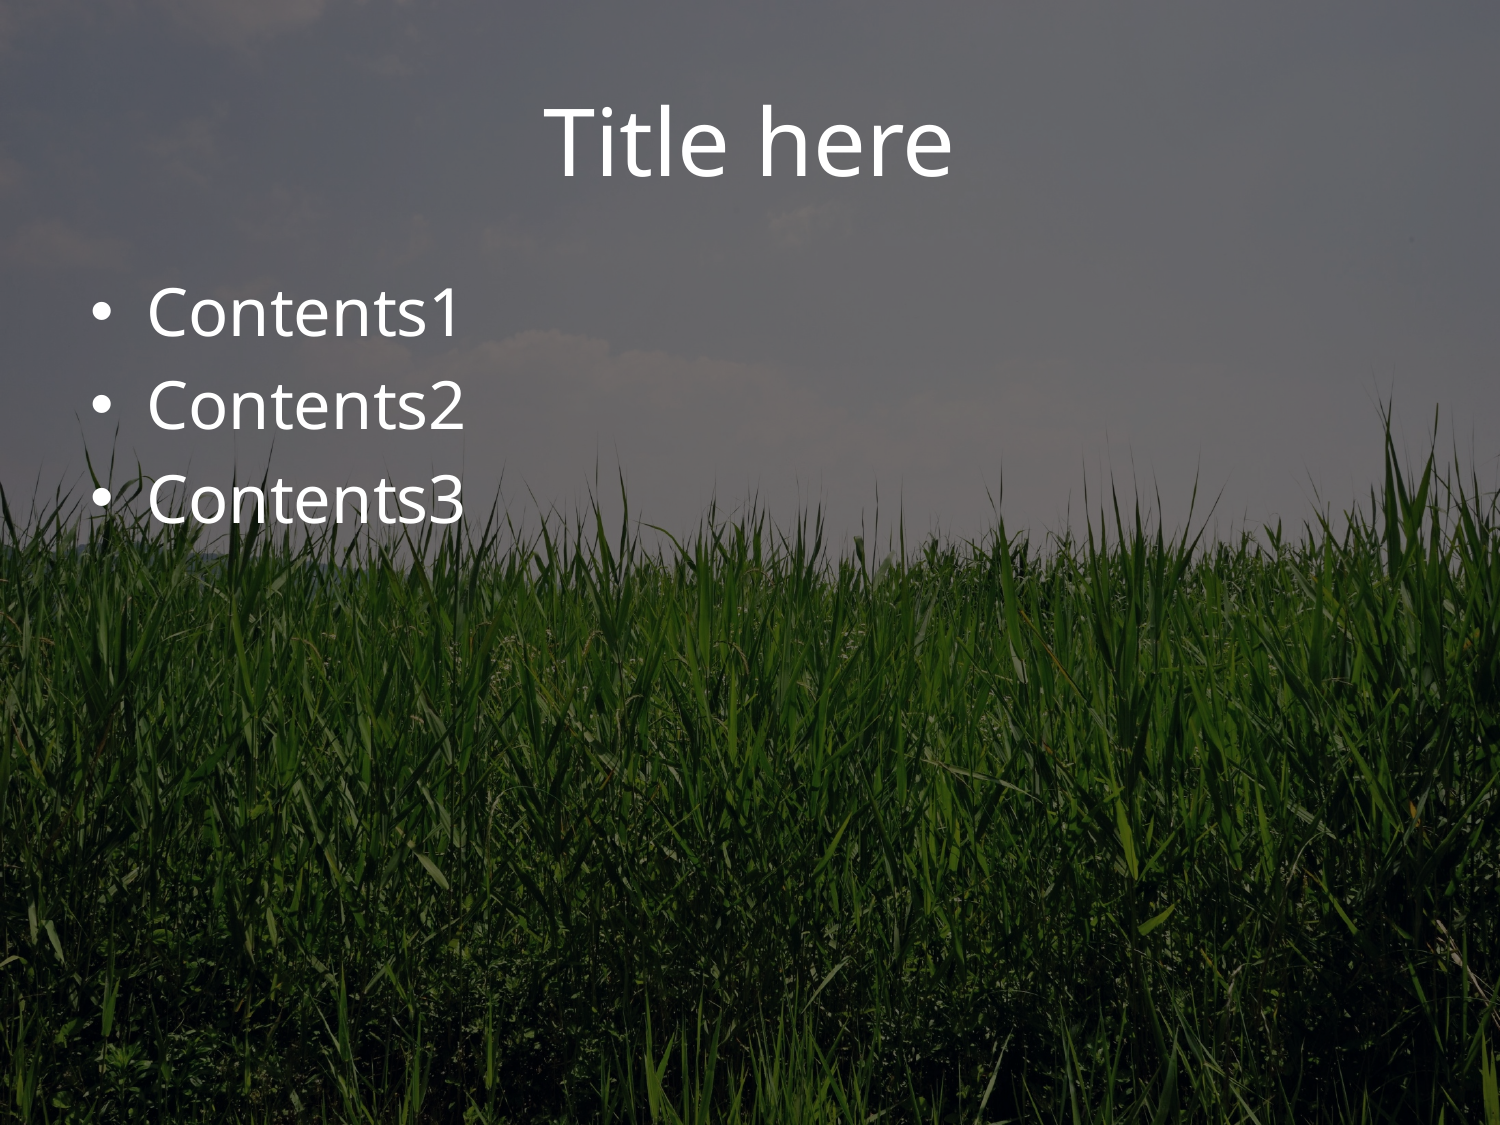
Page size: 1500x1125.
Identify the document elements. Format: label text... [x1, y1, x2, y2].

text_box [0, 0, 1500, 1125]
list Contents1 Contents2 Contents3 [75, 262, 1425, 1005]
title Title here [75, 45, 1425, 233]
